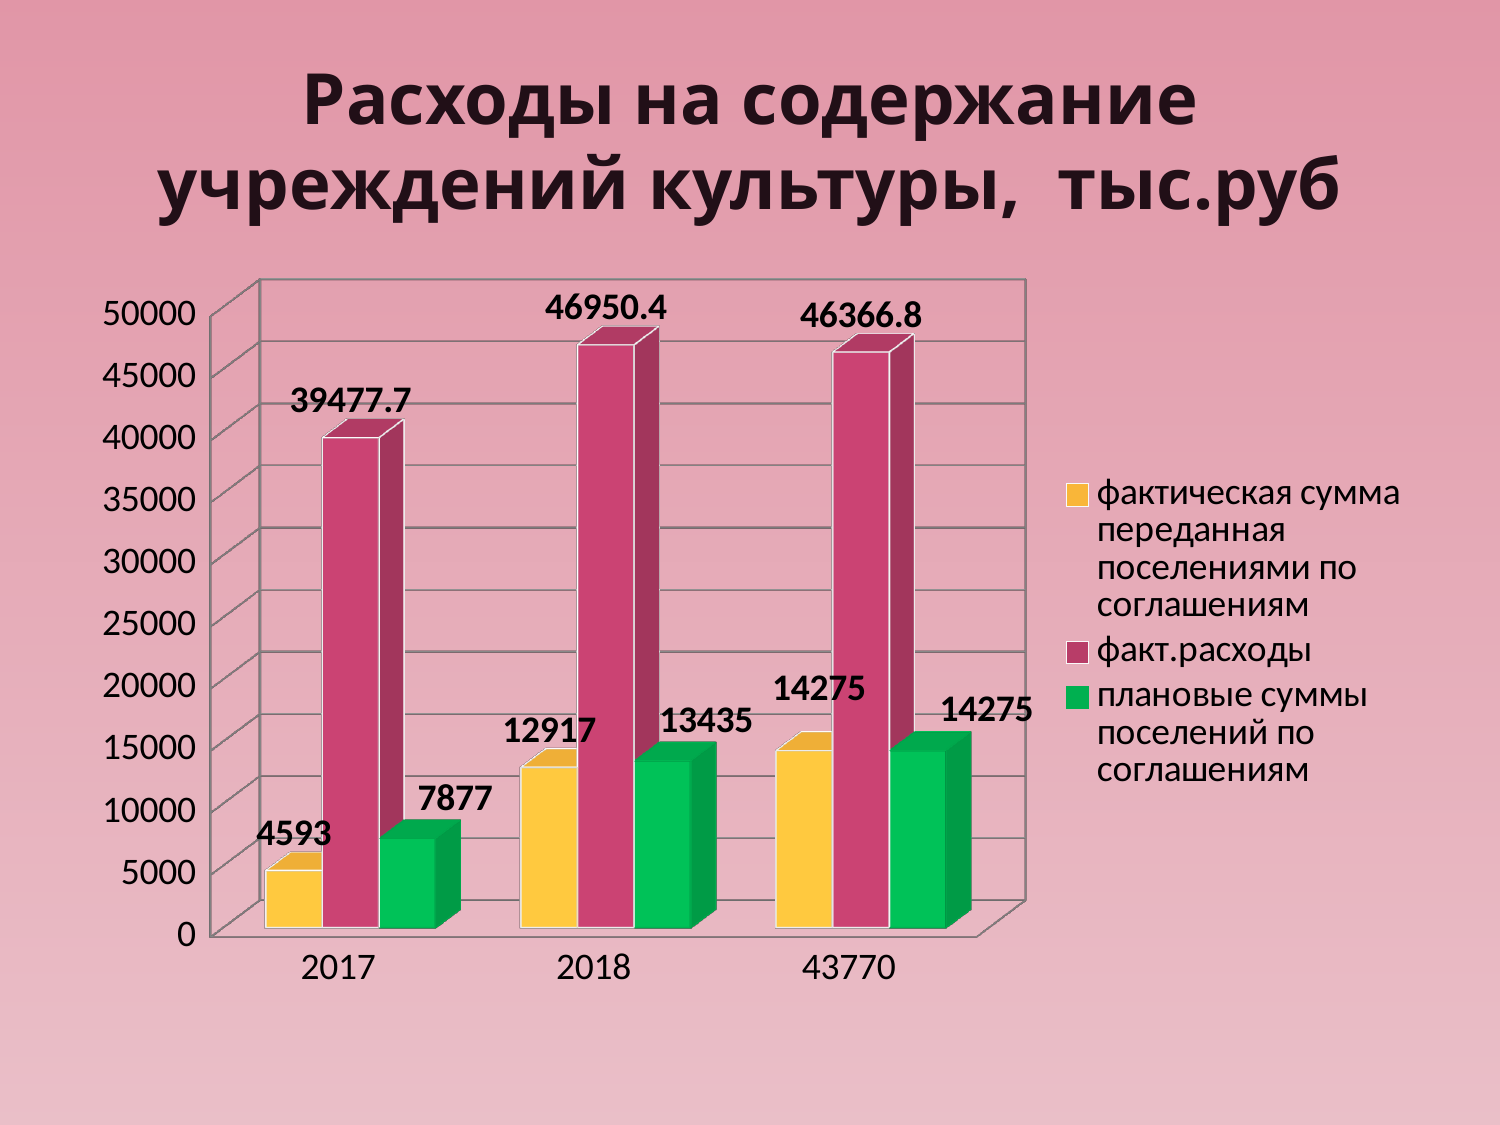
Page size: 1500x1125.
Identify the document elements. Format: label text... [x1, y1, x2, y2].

chart [74, 262, 1426, 1006]
title Расходы на содержание учреждений культуры, тыс.руб [75, 45, 1425, 233]
